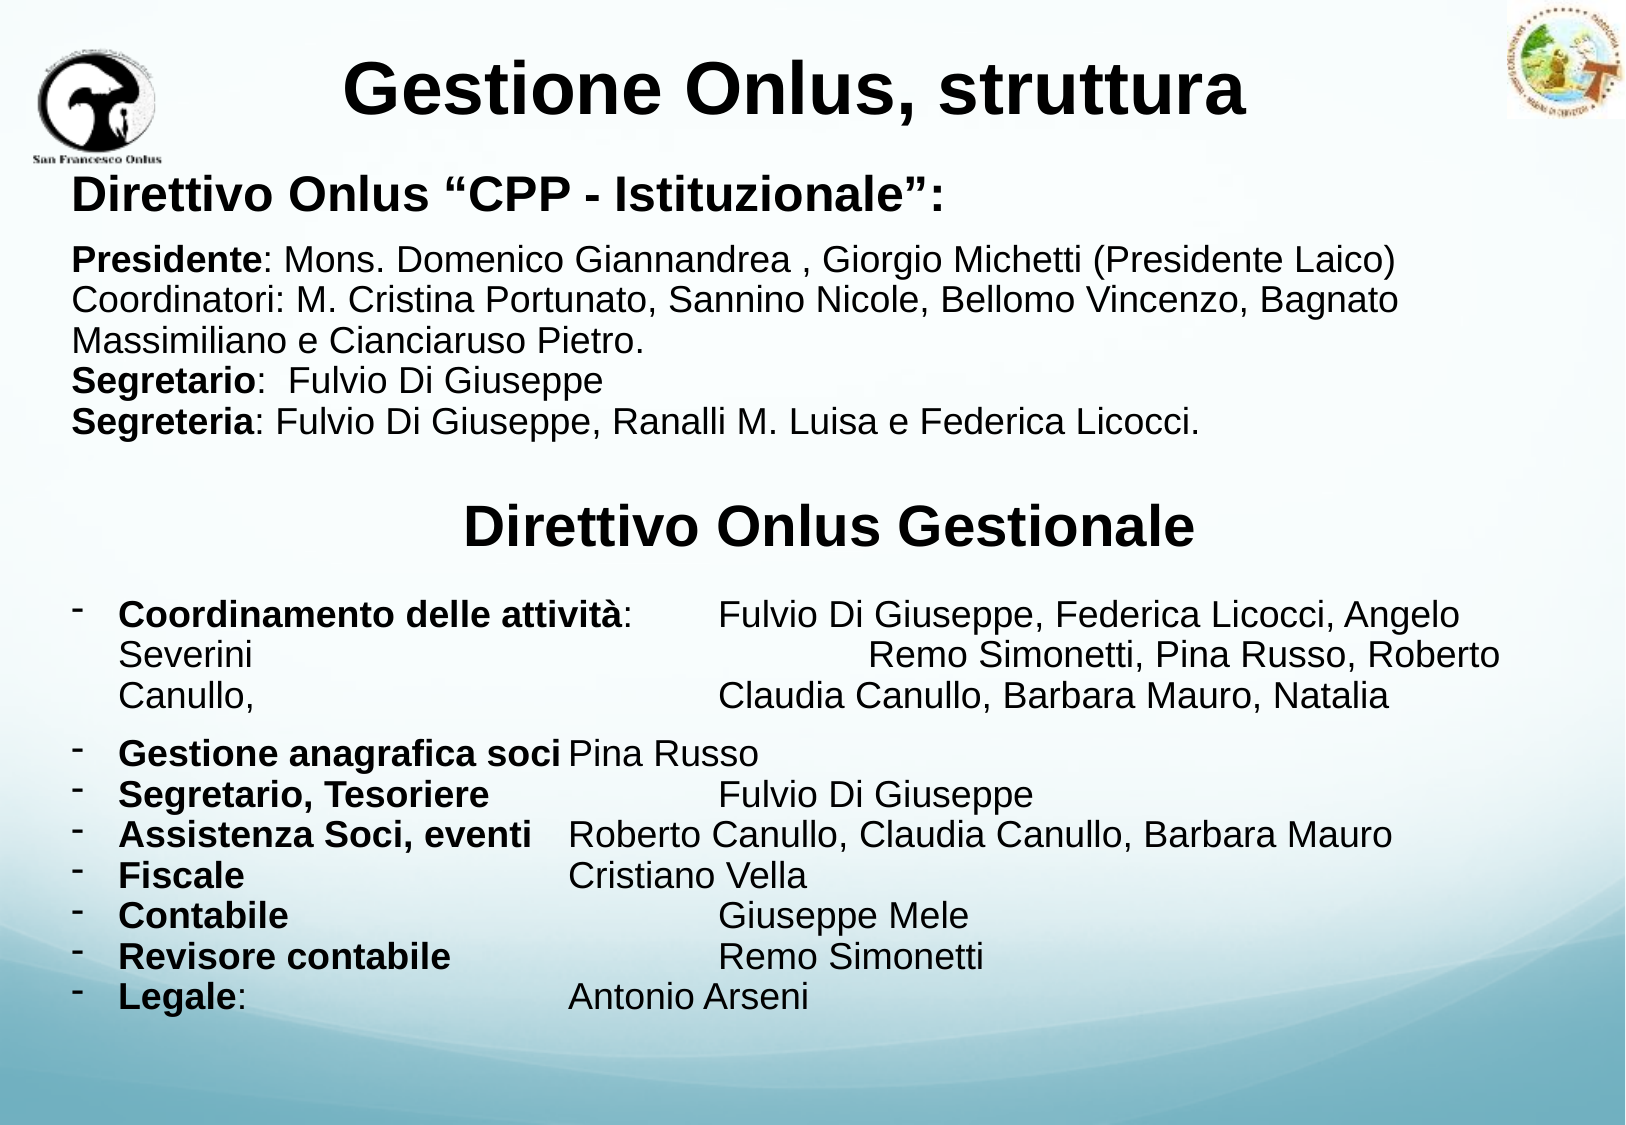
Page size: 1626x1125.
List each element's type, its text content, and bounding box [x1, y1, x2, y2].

text_box Direttivo Onlus “CPP - Istituzionale”: Presidente: Mons. Domenico Giannandrea , Giorgio Michetti (Presidente Laico) Coordinatori: M. Cristina Portunato, Sannino Nicole, Bellomo Vincenzo, Bagnato Massimiliano e Cianciaruso Pietro. Segretario: Fulvio Di Giuseppe Segreteria: Fulvio Di Giuseppe, Ranalli M. Luisa e Federica Licocci. Direttivo Onlus Gestionale Coordinamento delle attività: Fulvio Di Giuseppe, Federica Licocci, Angelo Severini Remo Simonetti, Pina Russo, Roberto Canullo, Claudia Canullo, Barbara Mauro, Natalia Gestione anagrafica soci Pina Russo Segretario, Tesoriere Fulvio Di Giuseppe Assistenza Soci, eventi Roberto Canullo, Claudia Canullo, Barbara Mauro Fiscale Cristiano Vella Contabile Giuseppe Mele Revisore contabile Remo Simonetti Legale: Antonio Arseni [56, 160, 1604, 1025]
text_box Gestione Onlus, struttura [328, 42, 1380, 139]
picture [32, 42, 164, 174]
picture [1506, 0, 1625, 119]
